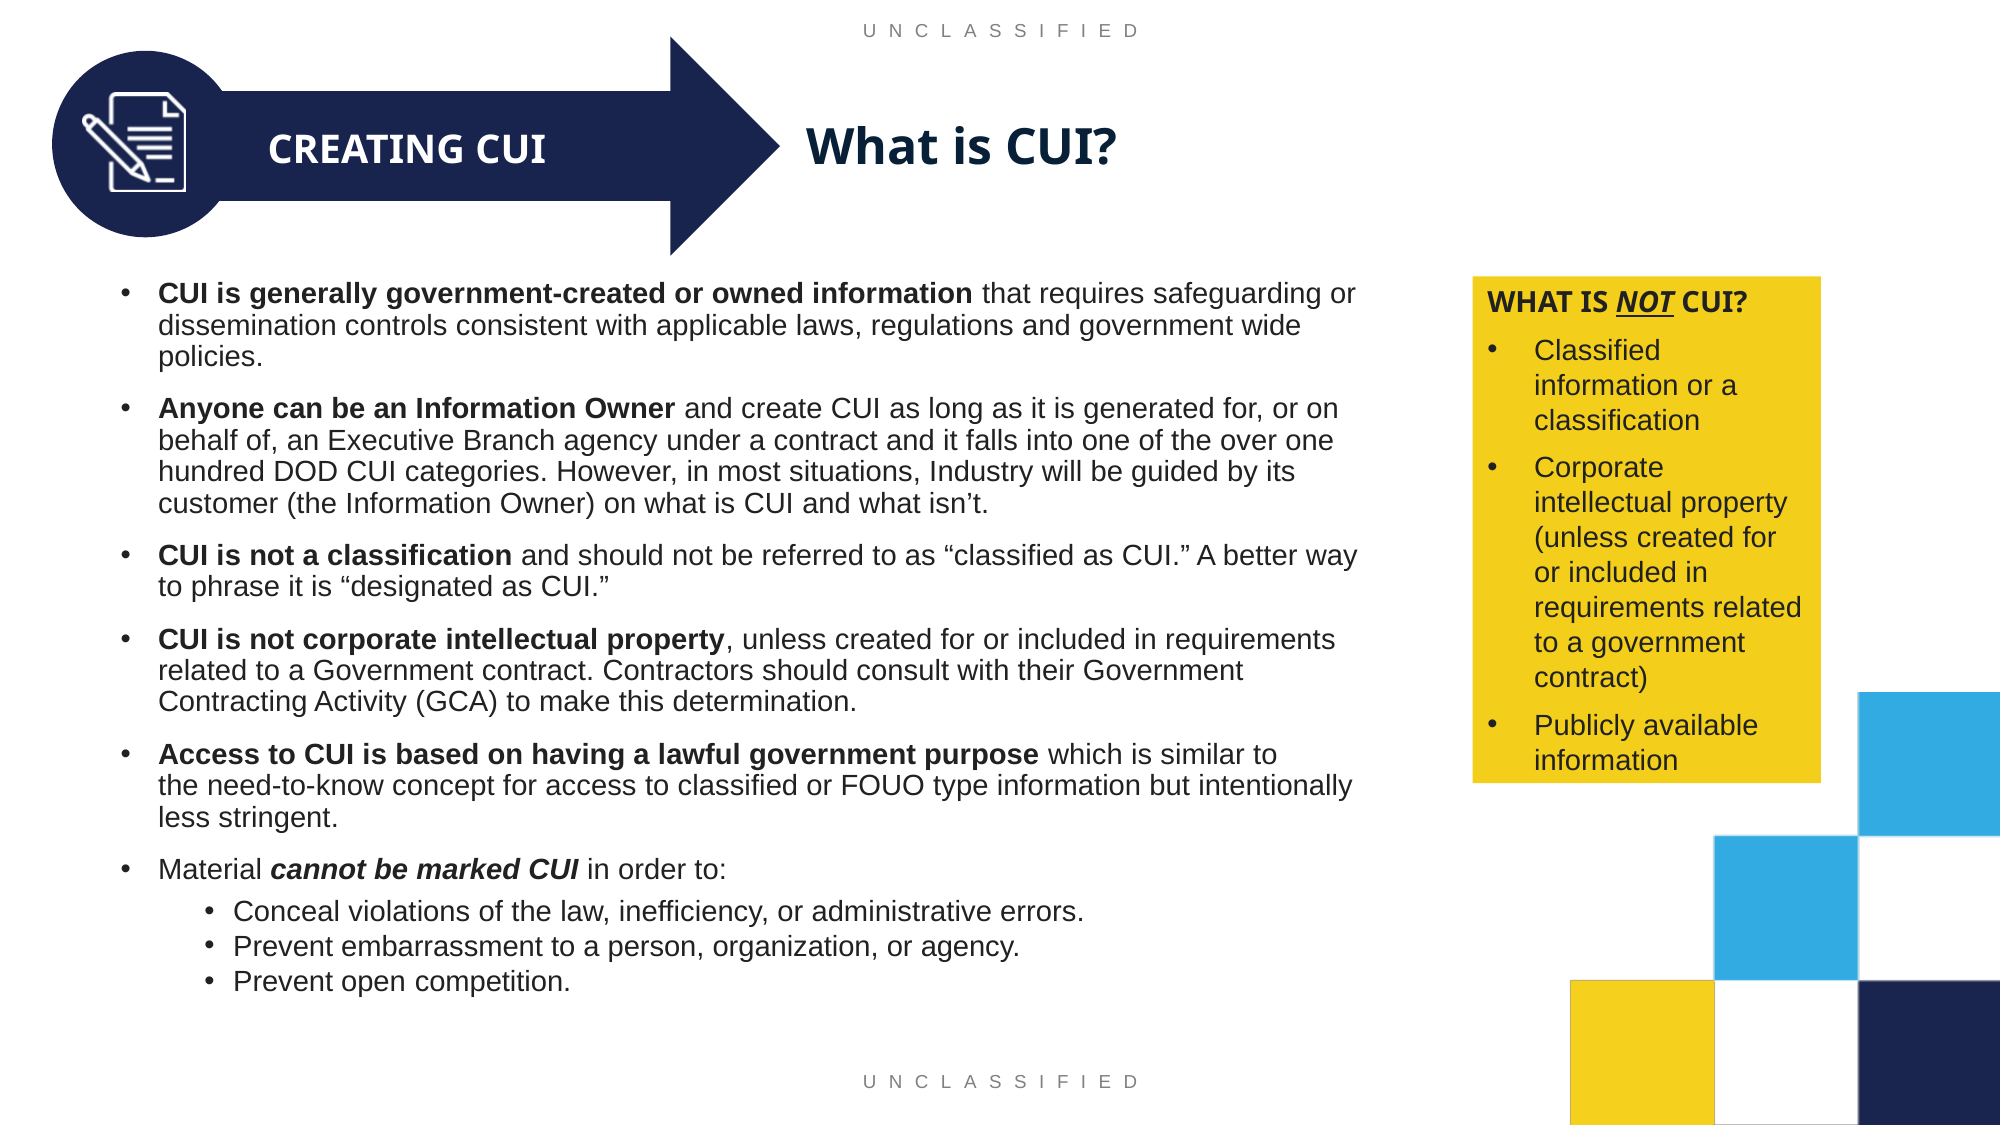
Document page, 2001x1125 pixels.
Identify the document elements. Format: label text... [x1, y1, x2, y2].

text_box [221, 34, 782, 259]
picture [82, 92, 186, 192]
title What is CUI? [790, 88, 1547, 208]
text_box CREATING CUI [267, 129, 673, 173]
text_box [51, 49, 240, 239]
text_box CUI is generally government-created or owned information that requires safeguarding or dissemination controls consistent with applicable laws, regulations and government wide policies. Anyone can be an Information Owner and create CUI as long as it is generated for, or on behalf of, an Executive Branch agency under a contract and it falls into one of the over one hundred DOD CUI categories. However, in most situations, Industry will be guided by its customer (the Information Owner) on what is CUI and what isn’t. CUI is not a classification and should not be referred to as “classified as CUI.” A better way to phrase it is “designated as CUI.” CUI is not corporate intellectual property, unless created for or included in requirements related to a Government contract. Contractors should consult with their Government Contracting Activity (GCA) to make this determination. Access to CUI is based on having a lawful government purpose which is similar to the need-to-know concept for access to classified or FOUO type information but intentionally less stringent. Material cannot be marked CUI in order to: Conceal violations of the law, inefficiency, or administrative errors. Prevent embarrassment to a person, organization, or agency. Prevent open competition. [105, 271, 1390, 1002]
text_box WHAT IS NOT CUI? Classified information or a classification Corporate intellectual property (unless created for or included in requirements related to a government contract) Publicly available information [1472, 276, 1821, 784]
